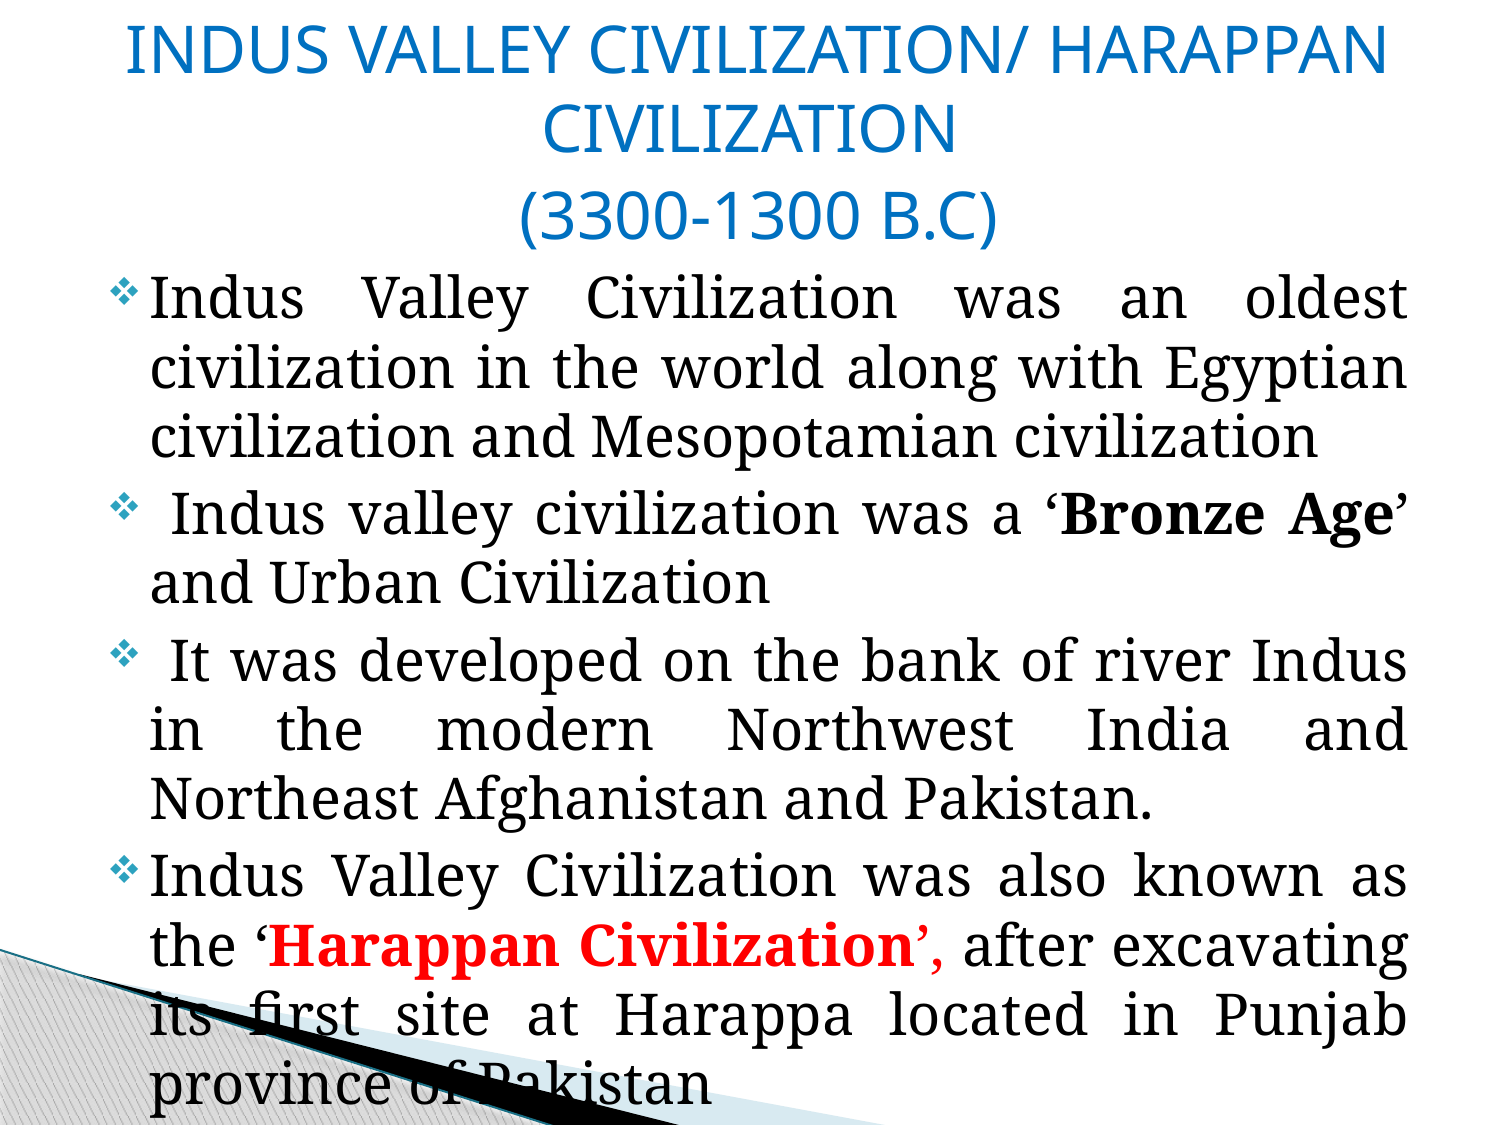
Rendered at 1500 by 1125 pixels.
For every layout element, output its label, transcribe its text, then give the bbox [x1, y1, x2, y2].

list INDUS VALLEY CIVILIZATION/ HARAPPAN CIVILIZATION (3300-1300 B.C) Indus Valley Civilization was an oldest civilization in the world along with Egyptian civilization and Mesopotamian civilization Indus valley civilization was a ‘Bronze Age’ and Urban Civilization It was developed on the bank of river Indus in the modern Northwest India and Northeast Afghanistan and Pakistan. Indus Valley Civilization was also known as the ‘Harappan Civilization’, after excavating its first site at Harappa located in Punjab province of Pakistan [75, 0, 1425, 1125]
